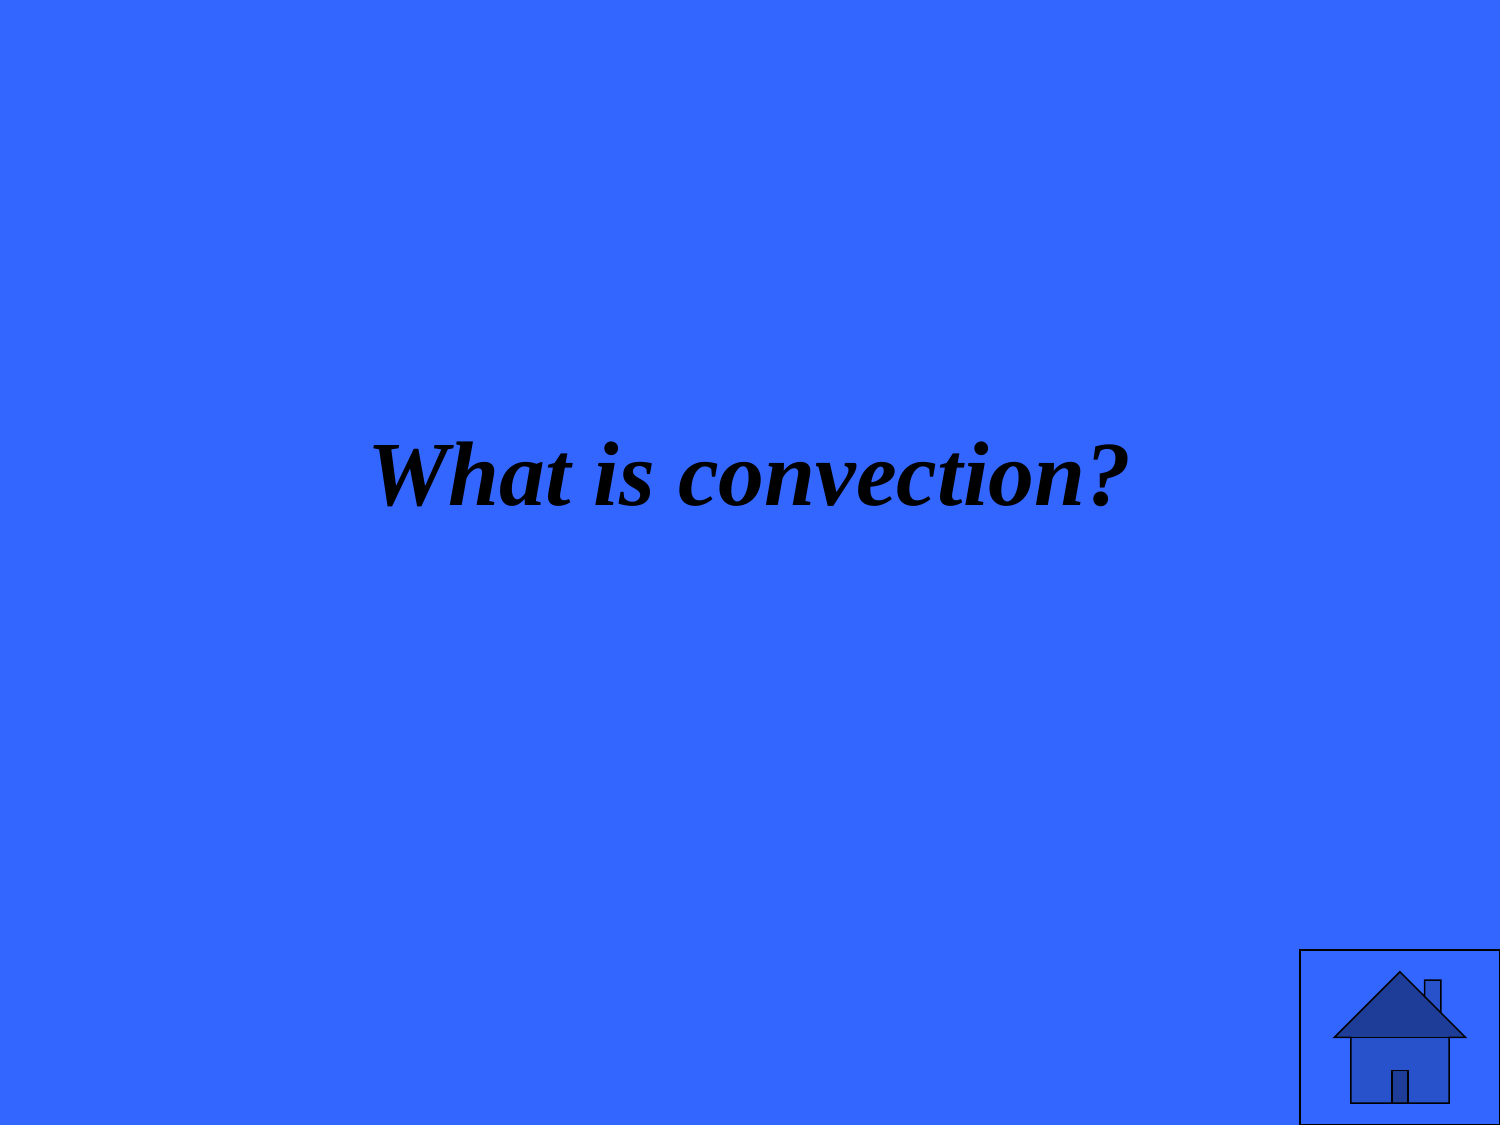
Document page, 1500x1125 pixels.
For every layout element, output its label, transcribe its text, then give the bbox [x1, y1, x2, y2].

text_box [1299, 950, 1500, 1125]
title What is convection? [112, 375, 1388, 563]
